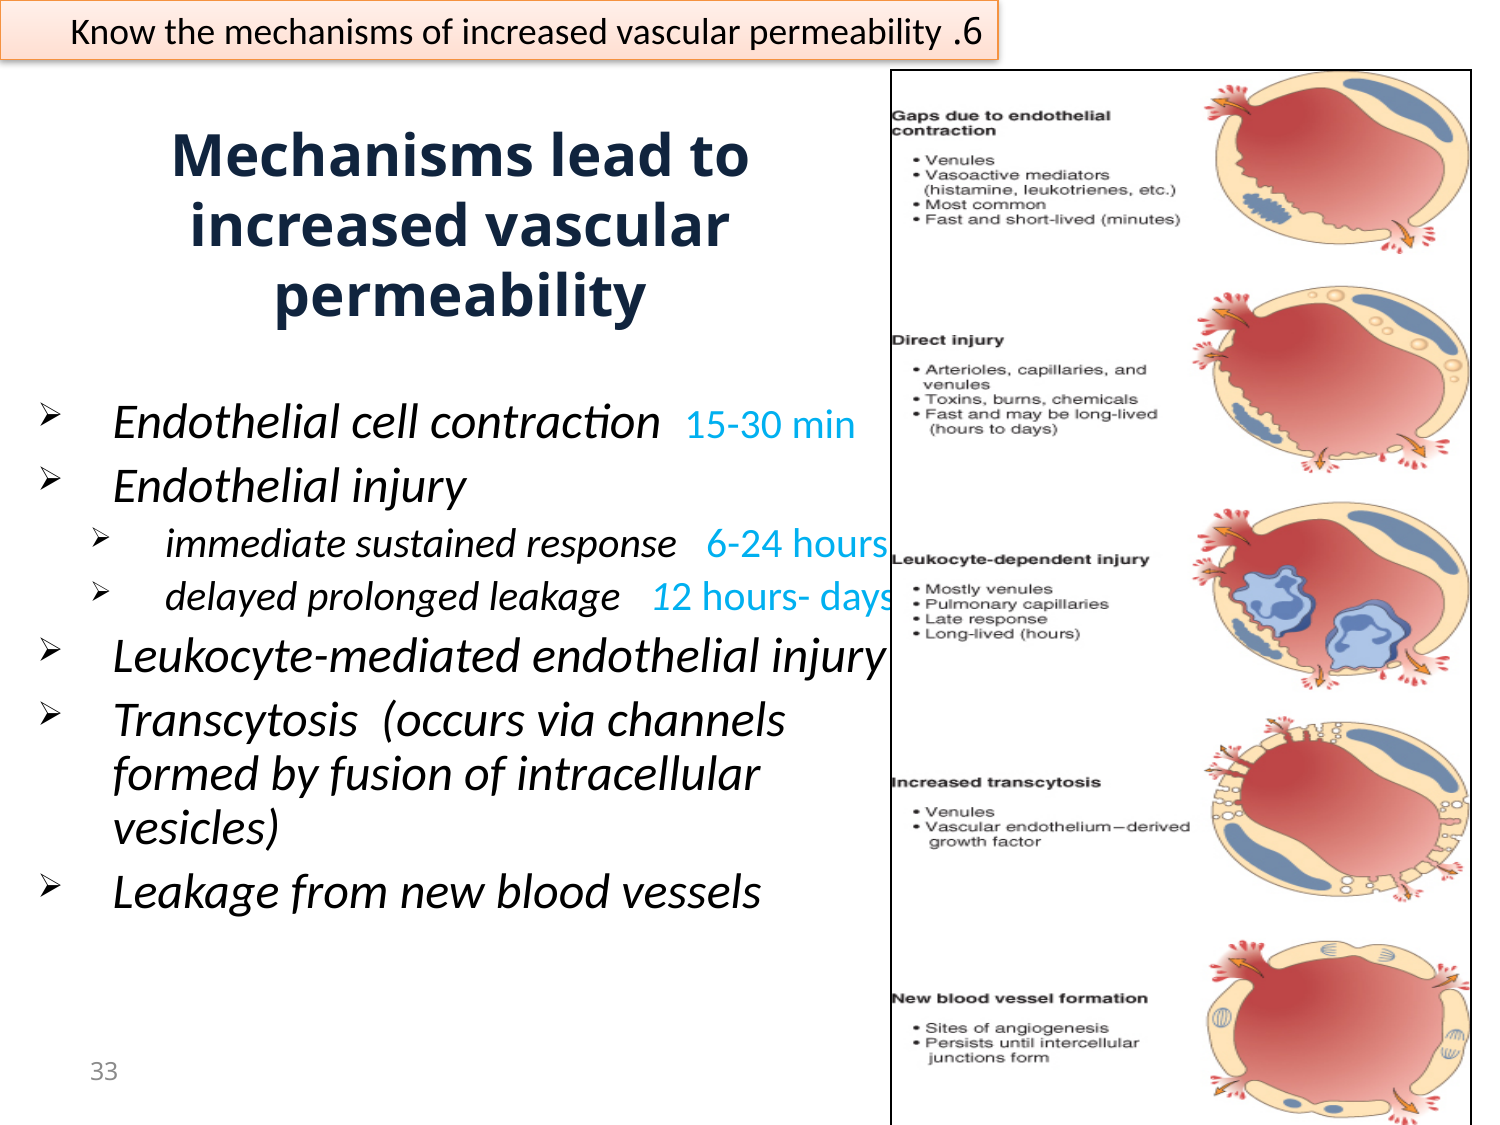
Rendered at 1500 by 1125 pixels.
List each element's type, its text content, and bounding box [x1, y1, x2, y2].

list Endothelial cell contraction 15-30 min Endothelial injury immediate sustained response 6-24 hours delayed prolonged leakage 12 hours- days Leukocyte-mediated endothelial injury Transcytosis (occurs via channels formed by fusion of intracellular vesicles) Leakage from new blood vessels [0, 387, 886, 1125]
slide_number 33 [75, 1042, 425, 1103]
picture [891, 70, 1471, 1125]
text_box 6. Know the mechanisms of increased vascular permeability [0, 0, 999, 60]
text_box Mechanisms lead to increased vascular permeability [29, 110, 886, 336]
